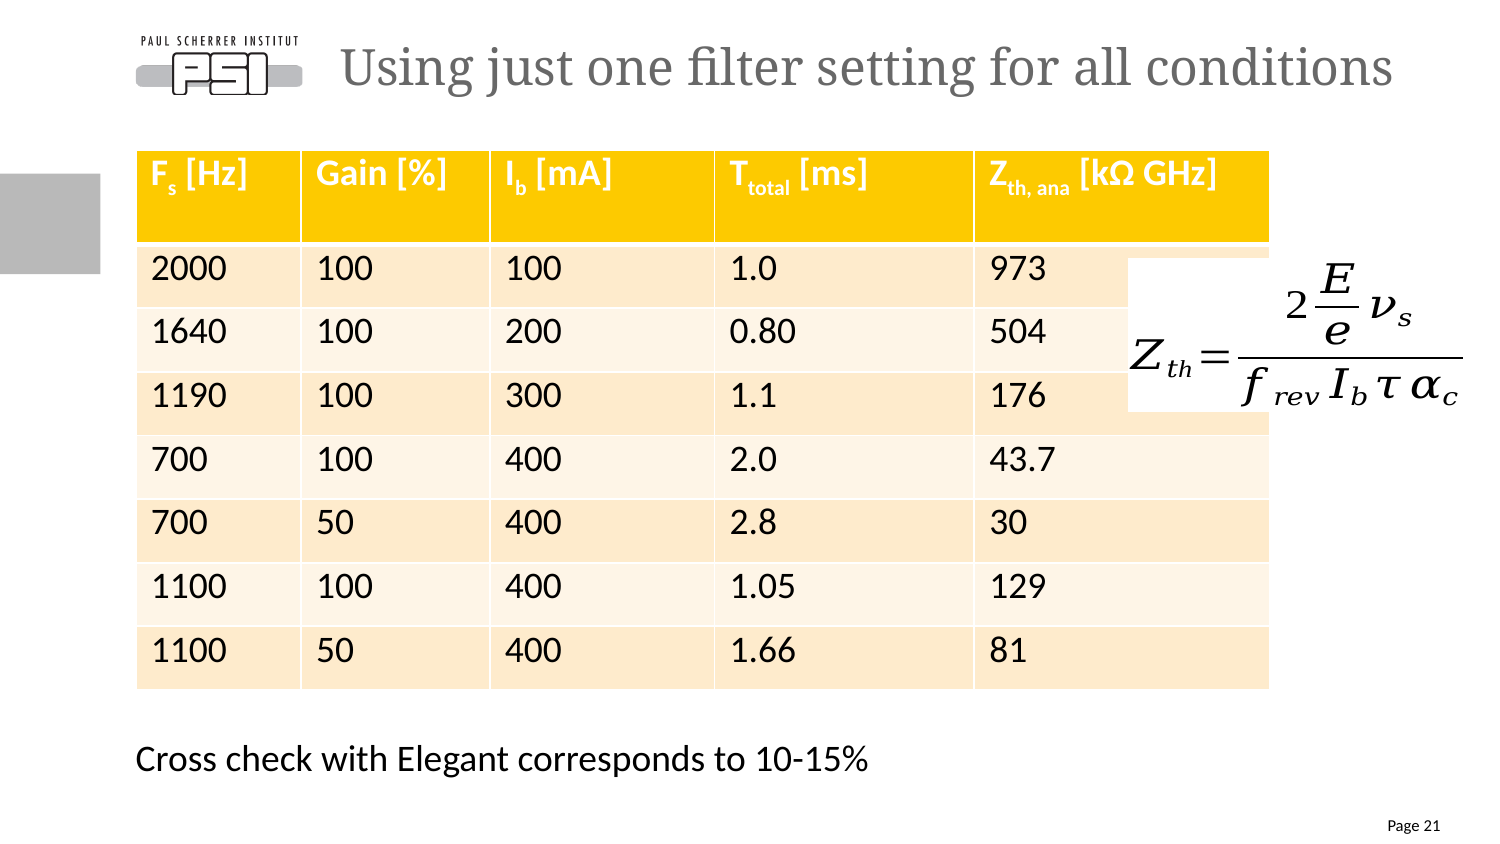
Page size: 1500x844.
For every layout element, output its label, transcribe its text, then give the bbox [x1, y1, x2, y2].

table_cell 100 [302, 373, 489, 435]
table_cell 1190 [137, 373, 300, 435]
table_cell 300 [491, 373, 714, 435]
table_cell 100 [302, 564, 489, 625]
table_cell 400 [491, 500, 714, 562]
table_cell 700 [137, 500, 300, 562]
table_cell 400 [491, 436, 714, 498]
text_box Cross check with Elegant corresponds to 10-15% [135, 728, 1347, 792]
table_cell 1100 [137, 627, 300, 689]
table_cell 100 [302, 436, 489, 498]
table_cell 700 [137, 436, 300, 498]
table_cell 504 [975, 309, 1128, 371]
table_header Zth, ana [kΩ GHz] [975, 151, 1269, 242]
table_cell 43.7 [975, 436, 1269, 498]
table_cell 1640 [137, 309, 300, 371]
table_header Fs [Hz] [137, 151, 300, 242]
table_header Ib [mA] [491, 151, 714, 242]
slide_number Page 21 [1346, 814, 1441, 840]
table_cell 1100 [137, 564, 300, 625]
table_cell 81 [975, 627, 1269, 689]
table_cell 400 [491, 564, 714, 625]
table_cell 0.80 [715, 309, 973, 371]
table_cell 1.0 [715, 247, 973, 307]
table_header Τtotal [ms] [715, 151, 973, 242]
table_cell 2000 [137, 247, 300, 307]
table_cell 400 [491, 627, 714, 689]
table_cell 100 [302, 247, 489, 307]
table_cell 50 [302, 627, 489, 689]
table_cell 129 [975, 564, 1269, 625]
table_cell 176 [975, 373, 1269, 435]
table_cell 1.1 [715, 373, 973, 435]
table_cell 973 [975, 247, 1269, 307]
table_cell 200 [491, 309, 714, 371]
table_cell 100 [302, 309, 489, 371]
table_cell 2.8 [715, 500, 973, 562]
table_cell 30 [975, 500, 1269, 562]
table_cell 2.0 [715, 436, 973, 498]
table_cell 1.66 [715, 627, 973, 689]
table_cell 1.05 [715, 564, 973, 625]
title Using just one filter setting for all conditions [340, 35, 1442, 98]
table_cell 50 [302, 500, 489, 562]
table_header Gain [%] [302, 151, 489, 242]
table_cell 100 [491, 247, 714, 307]
